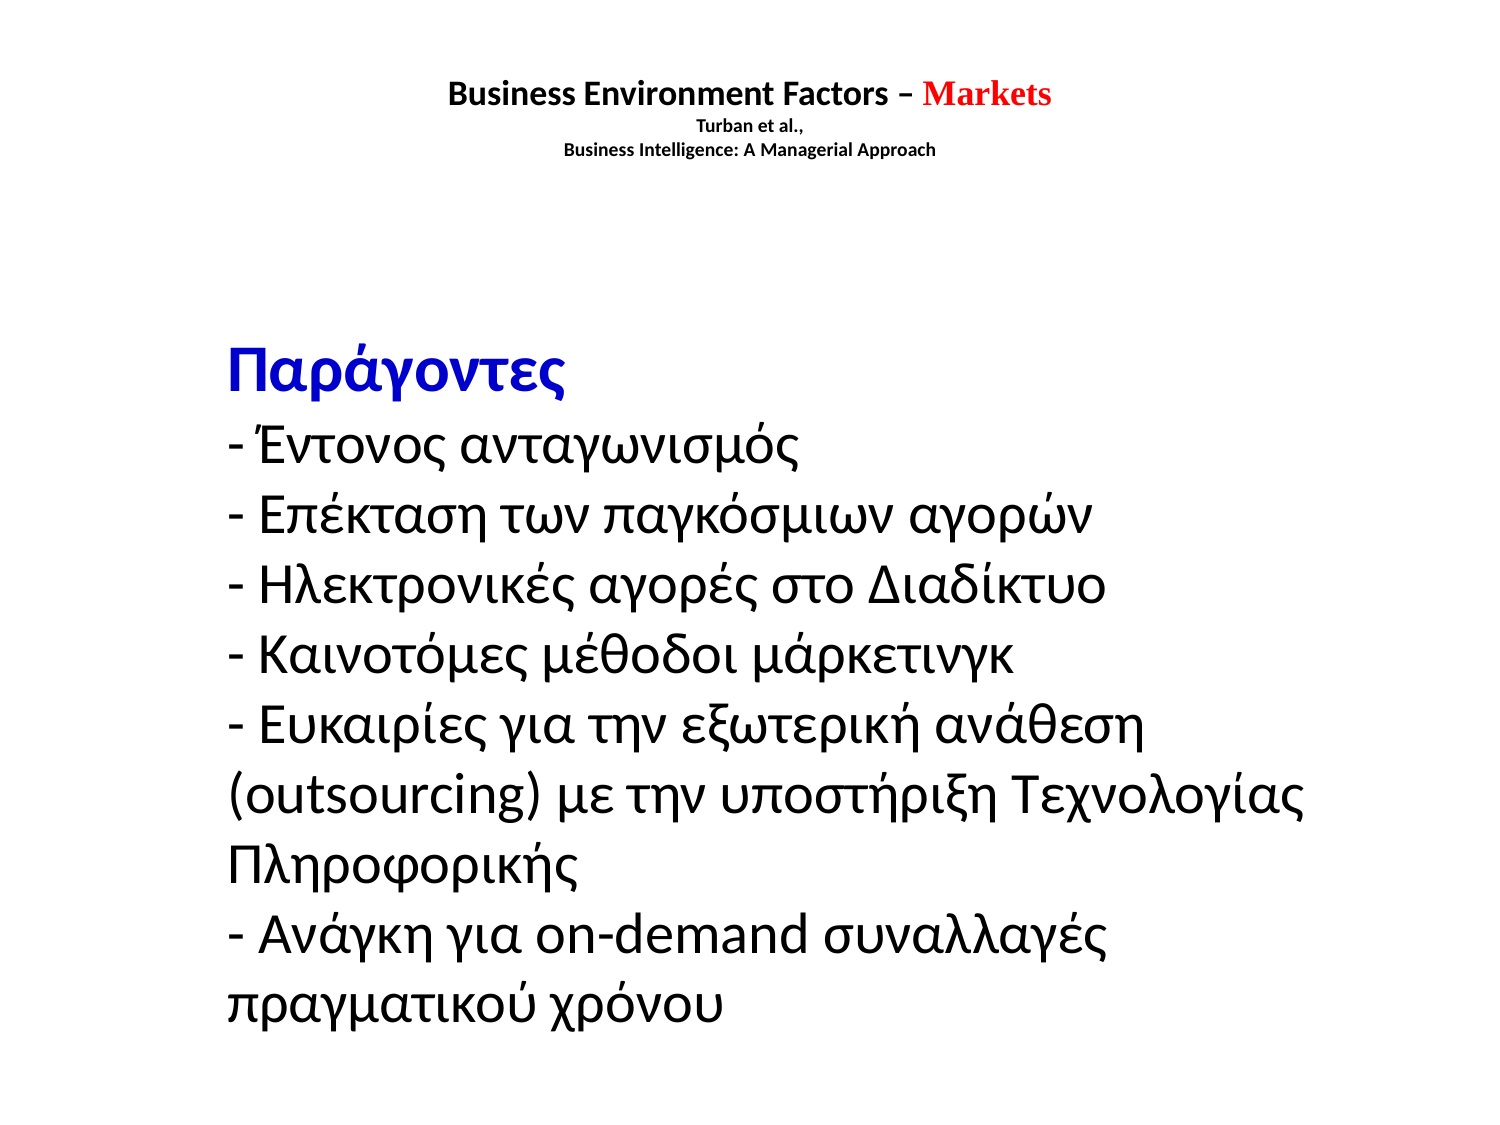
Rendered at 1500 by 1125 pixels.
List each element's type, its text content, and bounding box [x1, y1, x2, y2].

title Business Environment Factors – Markets Turban et al., Business Intelligence: A Managerial Approach [29, 19, 1471, 169]
text_box Παράγοντες - Έντονος ανταγωνισμός - Επέκταση των παγκόσμιων αγορών - Ηλεκτρονικές αγορές στο Διαδίκτυο - Καινοτόμες μέθοδοι μάρκετινγκ - Ευκαιρίες για την εξωτερική ανάθεση (outsourcing) με την υποστήριξη Τεχνολογίας Πληροφορικής - Ανάγκη για on-demand συναλλαγές πραγματικού χρόνου [212, 237, 1425, 1042]
